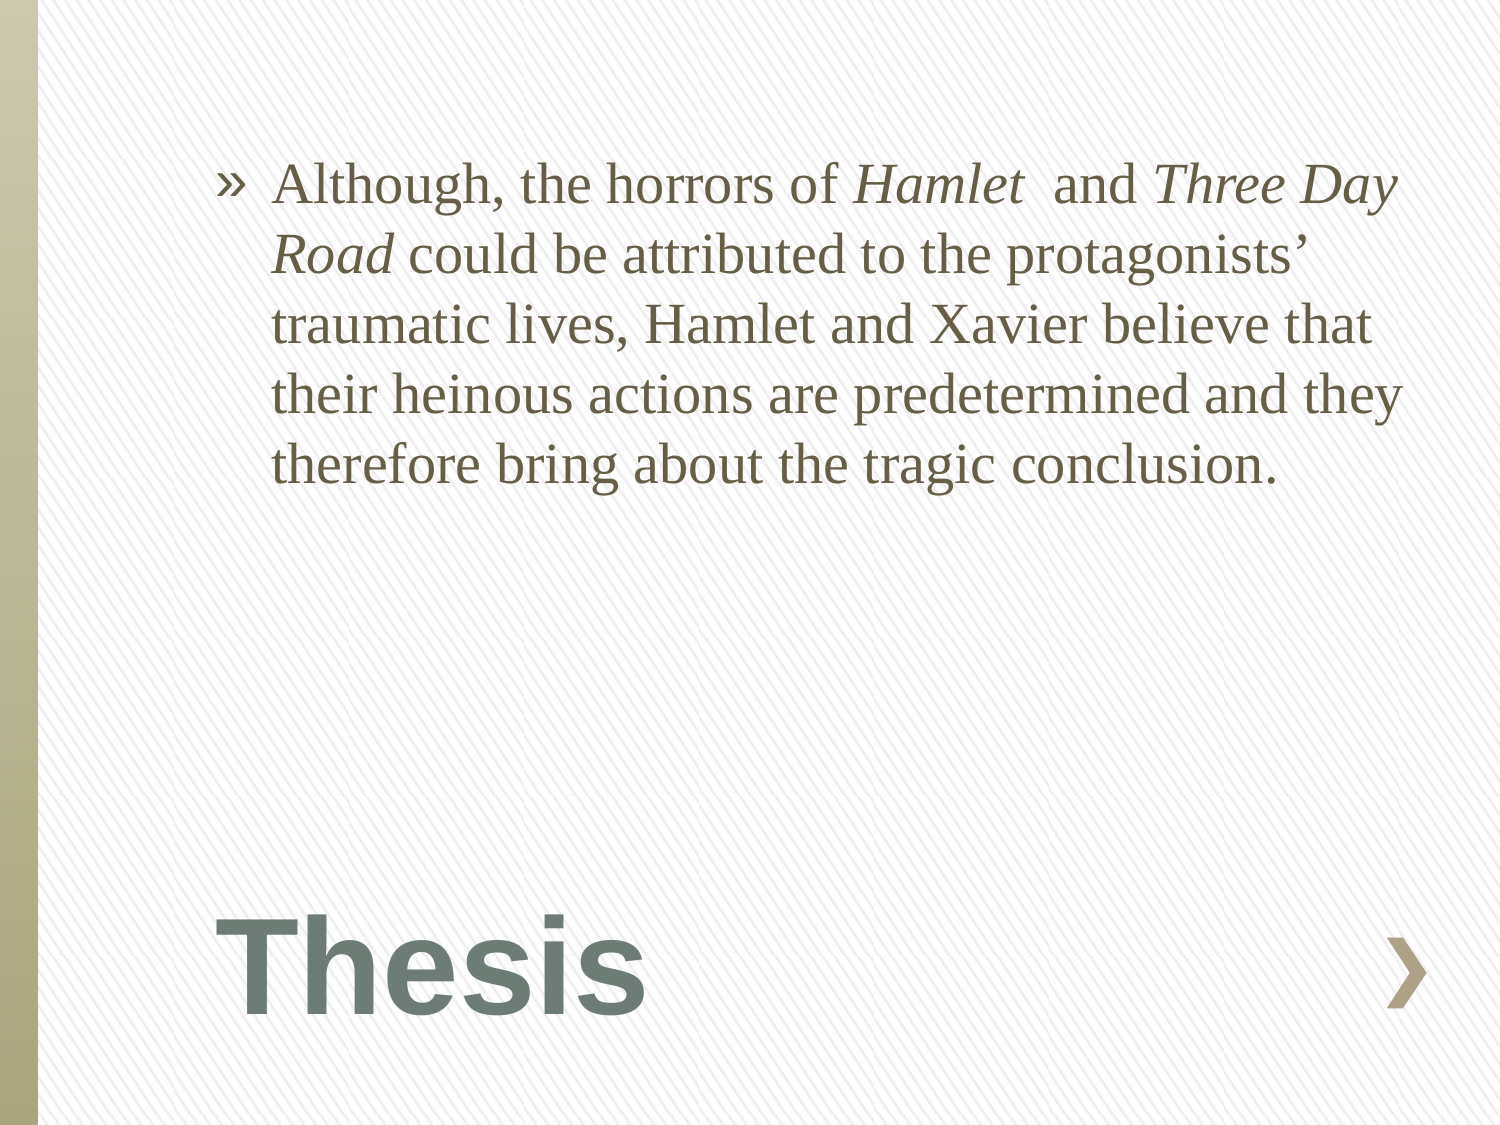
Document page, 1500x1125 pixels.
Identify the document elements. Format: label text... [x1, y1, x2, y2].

list Although, the horrors of Hamlet and Three Day Road could be attributed to the protagonists’ traumatic lives, Hamlet and Xavier believe that their heinous actions are predetermined and they therefore bring about the tragic conclusion. [200, 137, 1425, 863]
title Thesis [200, 863, 1388, 1050]
